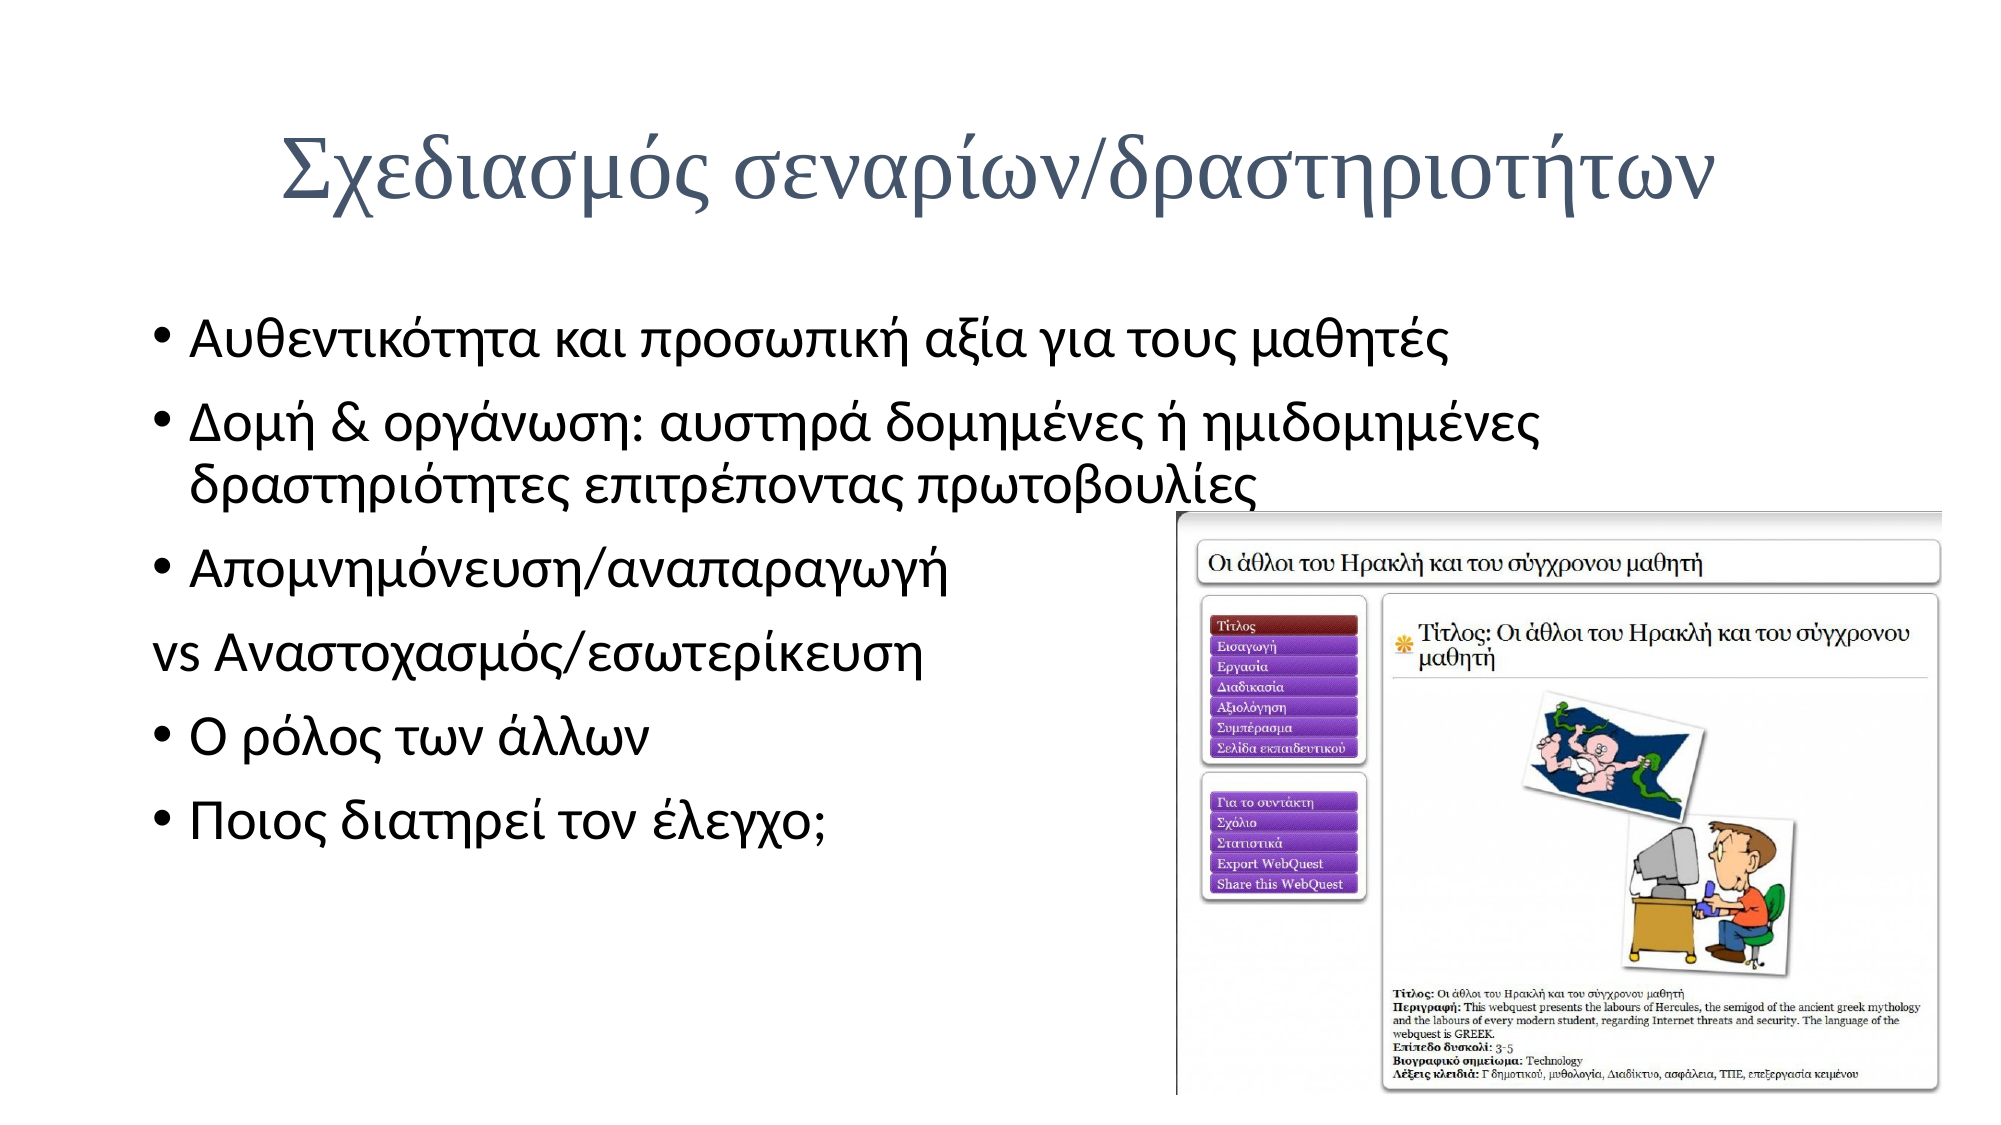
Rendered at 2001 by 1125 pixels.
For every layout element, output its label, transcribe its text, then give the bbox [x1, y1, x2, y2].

title Σχεδιασμός σεναρίων/δραστηριοτήτων [137, 59, 1863, 278]
list Αυθεντικότητα και προσωπική αξία για τους μαθητές Δομή & οργάνωση: αυστηρά δομημένες ή ημιδομημένες δραστηριότητες επιτρέποντας πρωτοβουλίες Απομνημόνευση/αναπαραγωγή vs Αναστοχασμός/εσωτερίκευση Ο ρόλος των άλλων Ποιος διατηρεί τον έλεγχο; [137, 299, 1863, 1014]
picture [1176, 511, 1942, 1095]
